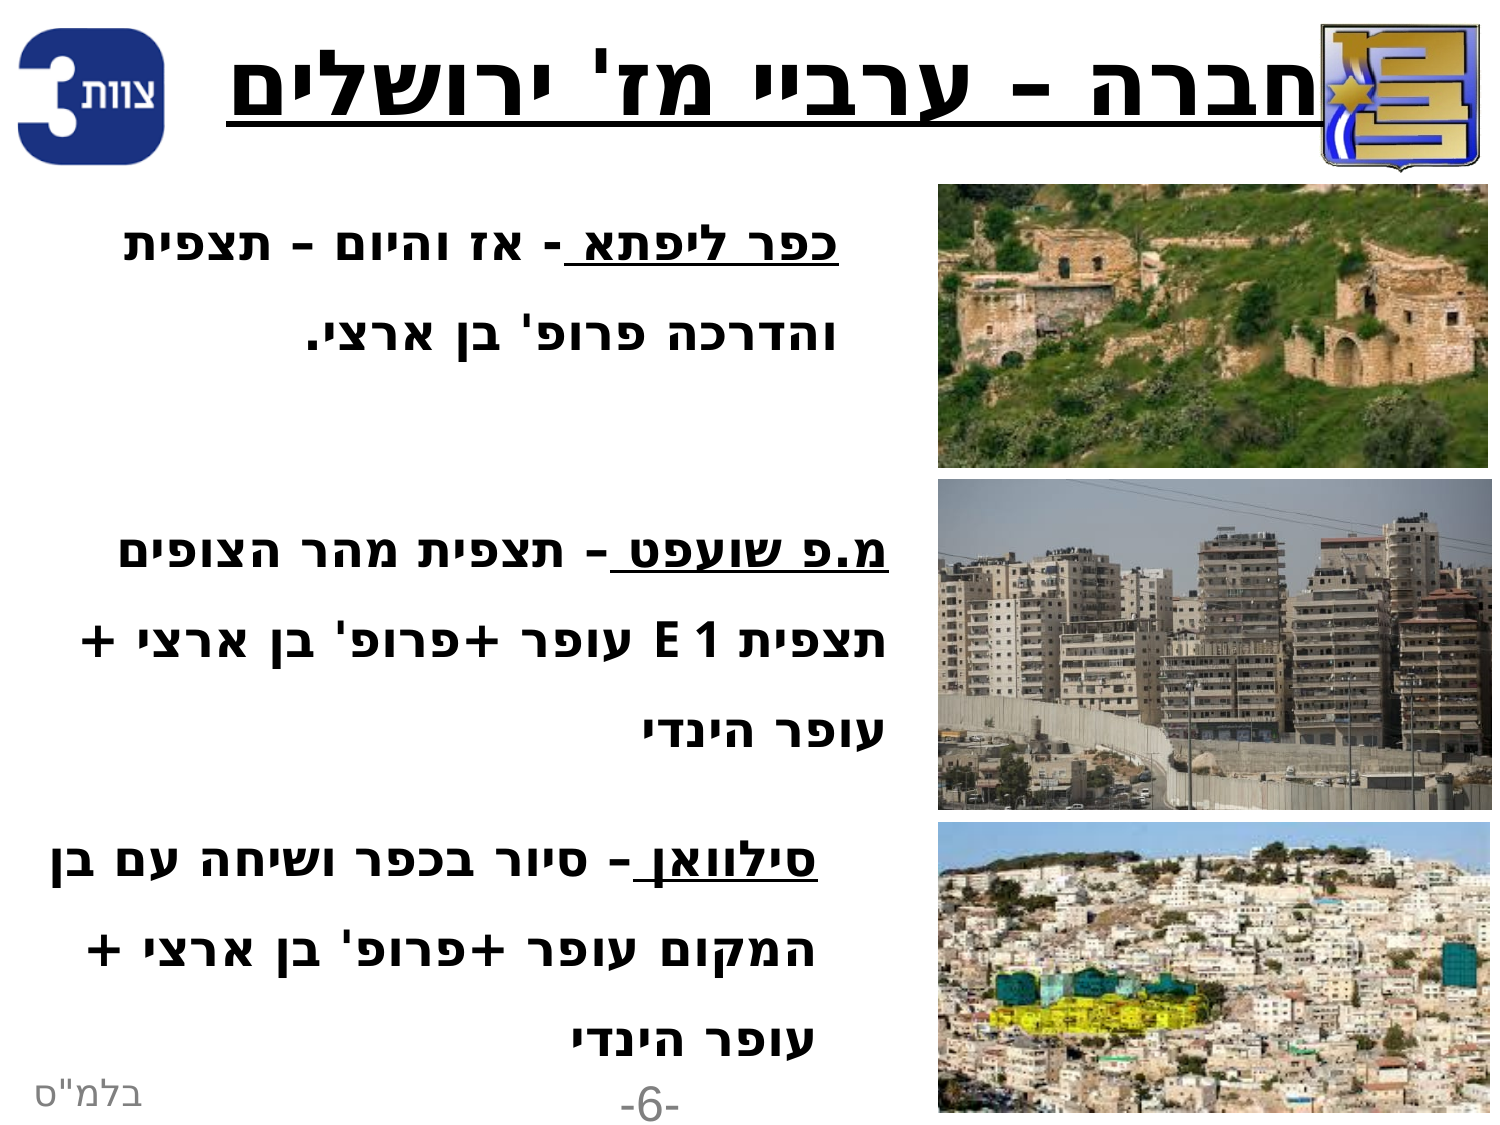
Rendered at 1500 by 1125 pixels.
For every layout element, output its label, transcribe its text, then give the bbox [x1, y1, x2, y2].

picture [938, 184, 1488, 469]
picture [1451, 21, 1482, 173]
picture [938, 822, 1490, 1113]
text_box כפר ליפתא - אז והיום – תצפית והדרכה פרופ' בן ארצי. [21, 172, 854, 301]
picture [938, 479, 1492, 810]
text_box מ.פ שועפט – תצפית מהר הצופים תצפית E 1 עופר +פרופ' בן ארצי + עופר הינדי [21, 479, 904, 764]
list סילוואן – סיור בכפר ושיחה עם בן המקום עופר +פרופ' בן ארצי + עופר הינדי [0, 788, 833, 1000]
picture [17, 28, 100, 166]
title חברה – ערביי מז' ירושלים [100, 0, 1451, 173]
